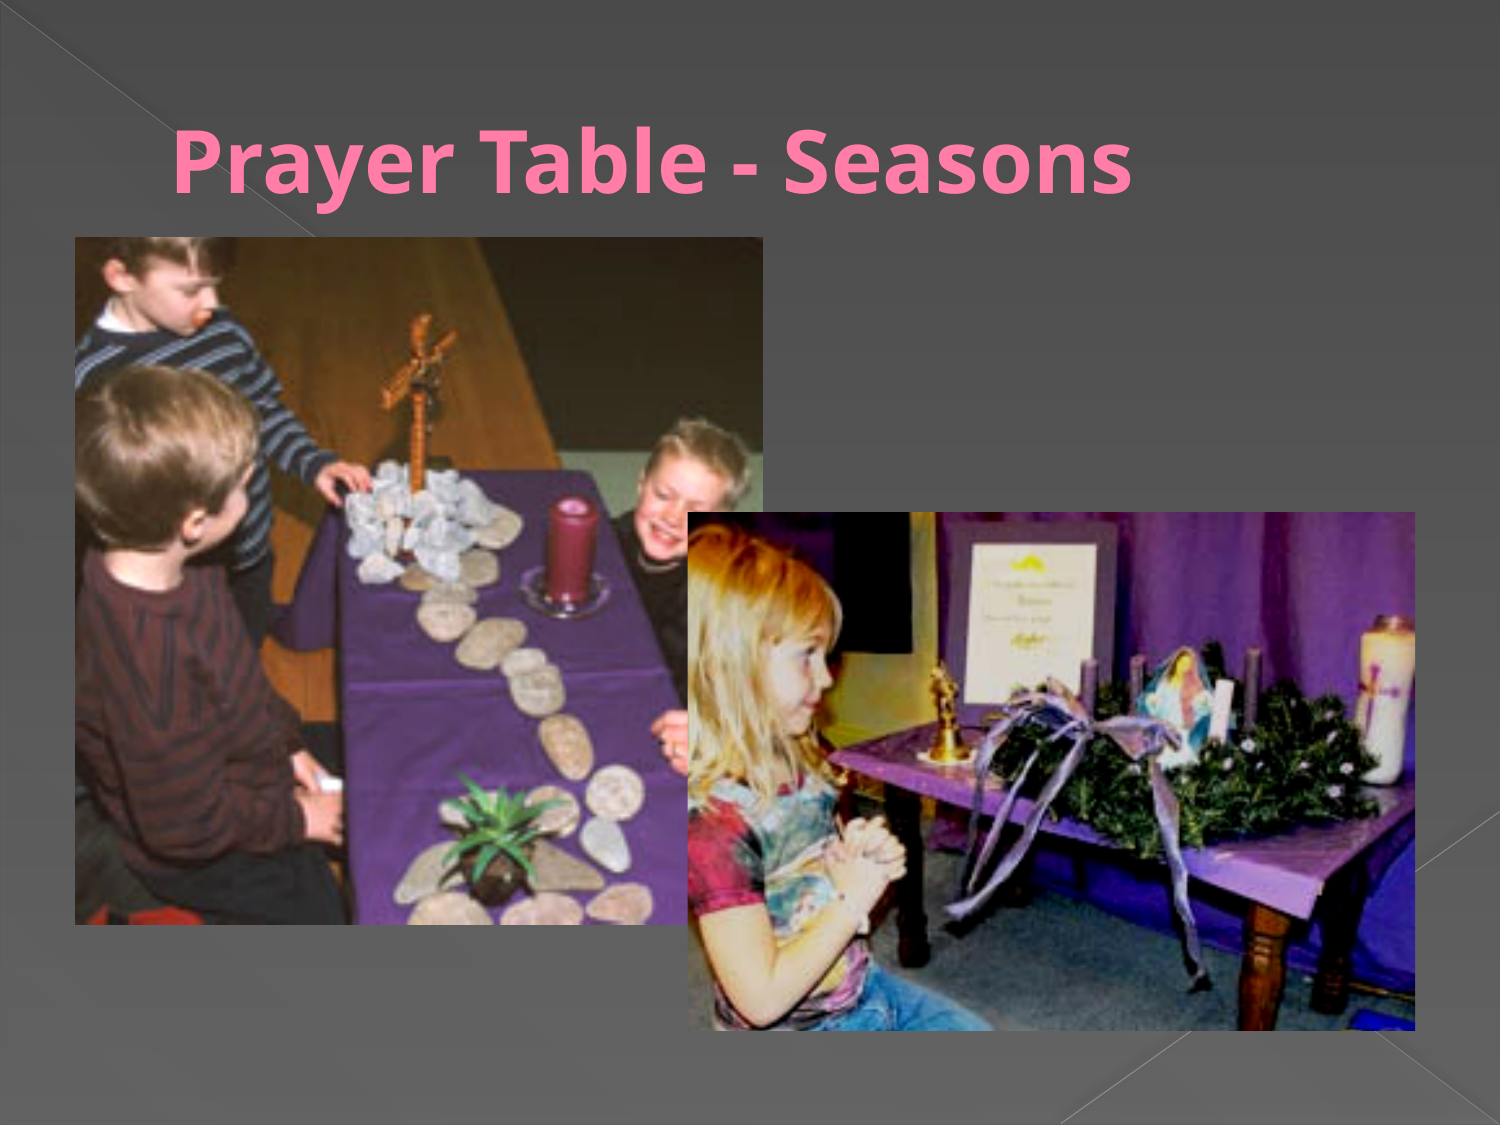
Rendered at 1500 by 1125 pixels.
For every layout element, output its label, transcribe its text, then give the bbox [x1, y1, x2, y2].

title Prayer Table - Seasons [75, 43, 1425, 274]
picture [687, 512, 1416, 1031]
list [74, 237, 763, 926]
